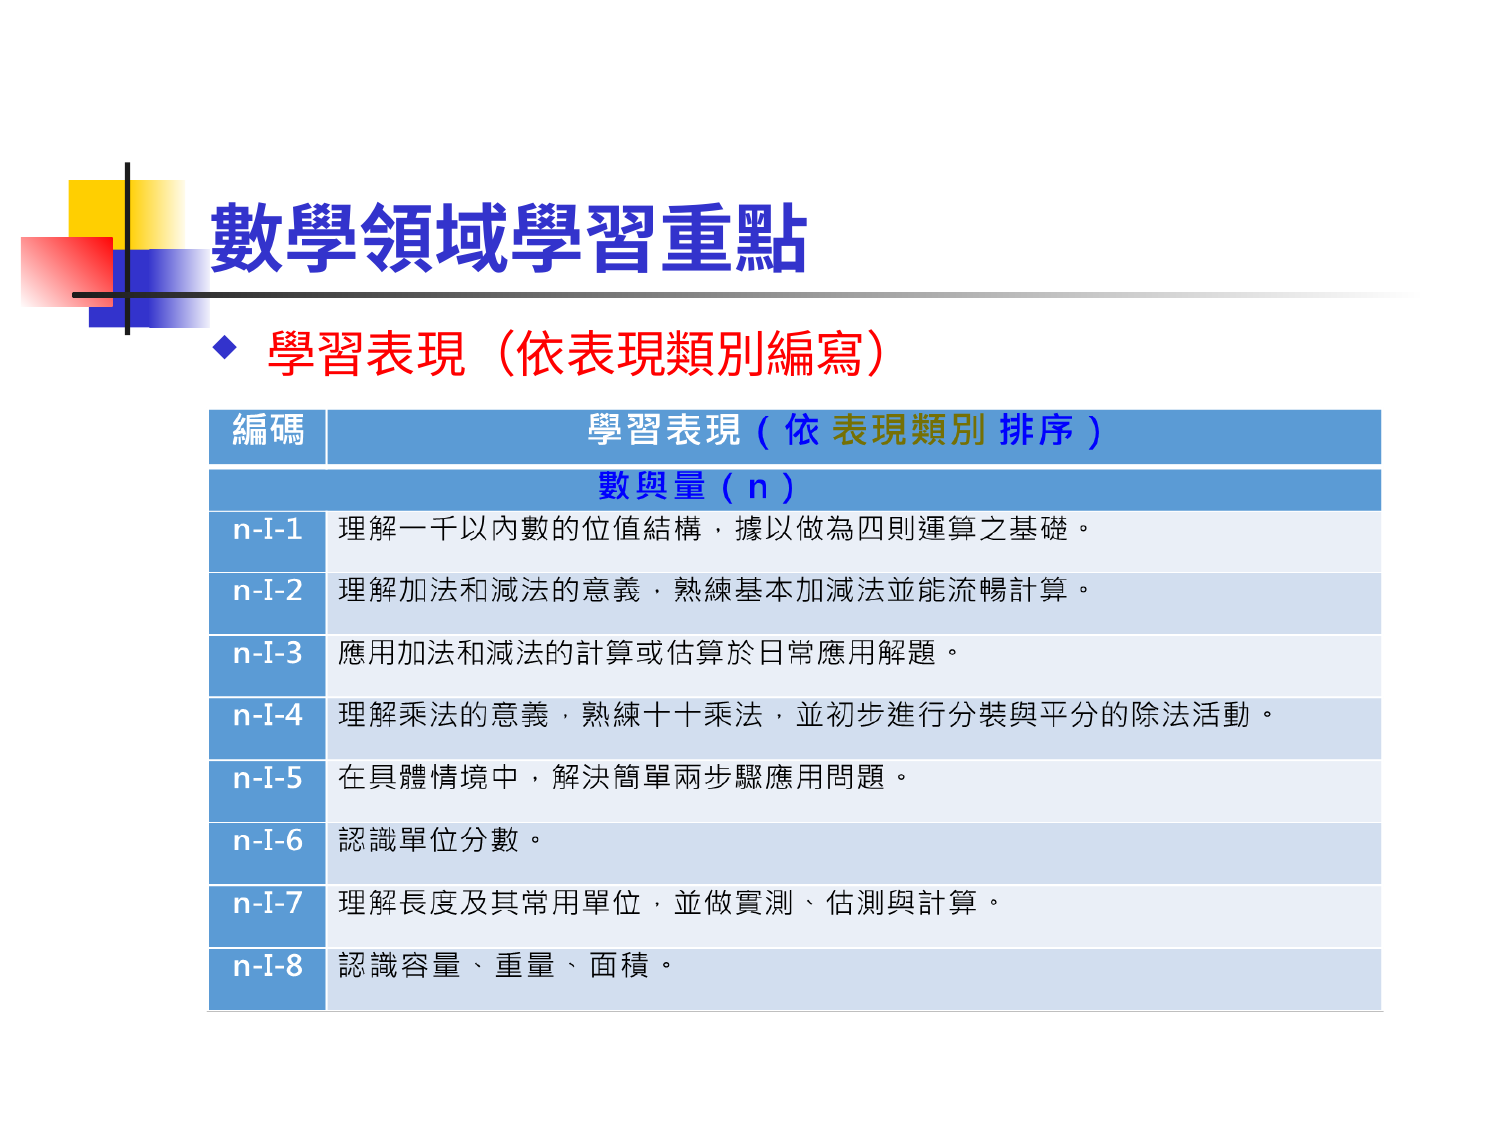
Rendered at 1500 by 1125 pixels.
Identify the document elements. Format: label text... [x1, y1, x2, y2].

title 數學領域學習重點 [194, 101, 1468, 289]
list 學習表現（依表現類別編寫） [194, 314, 1353, 445]
picture [206, 396, 1387, 1012]
